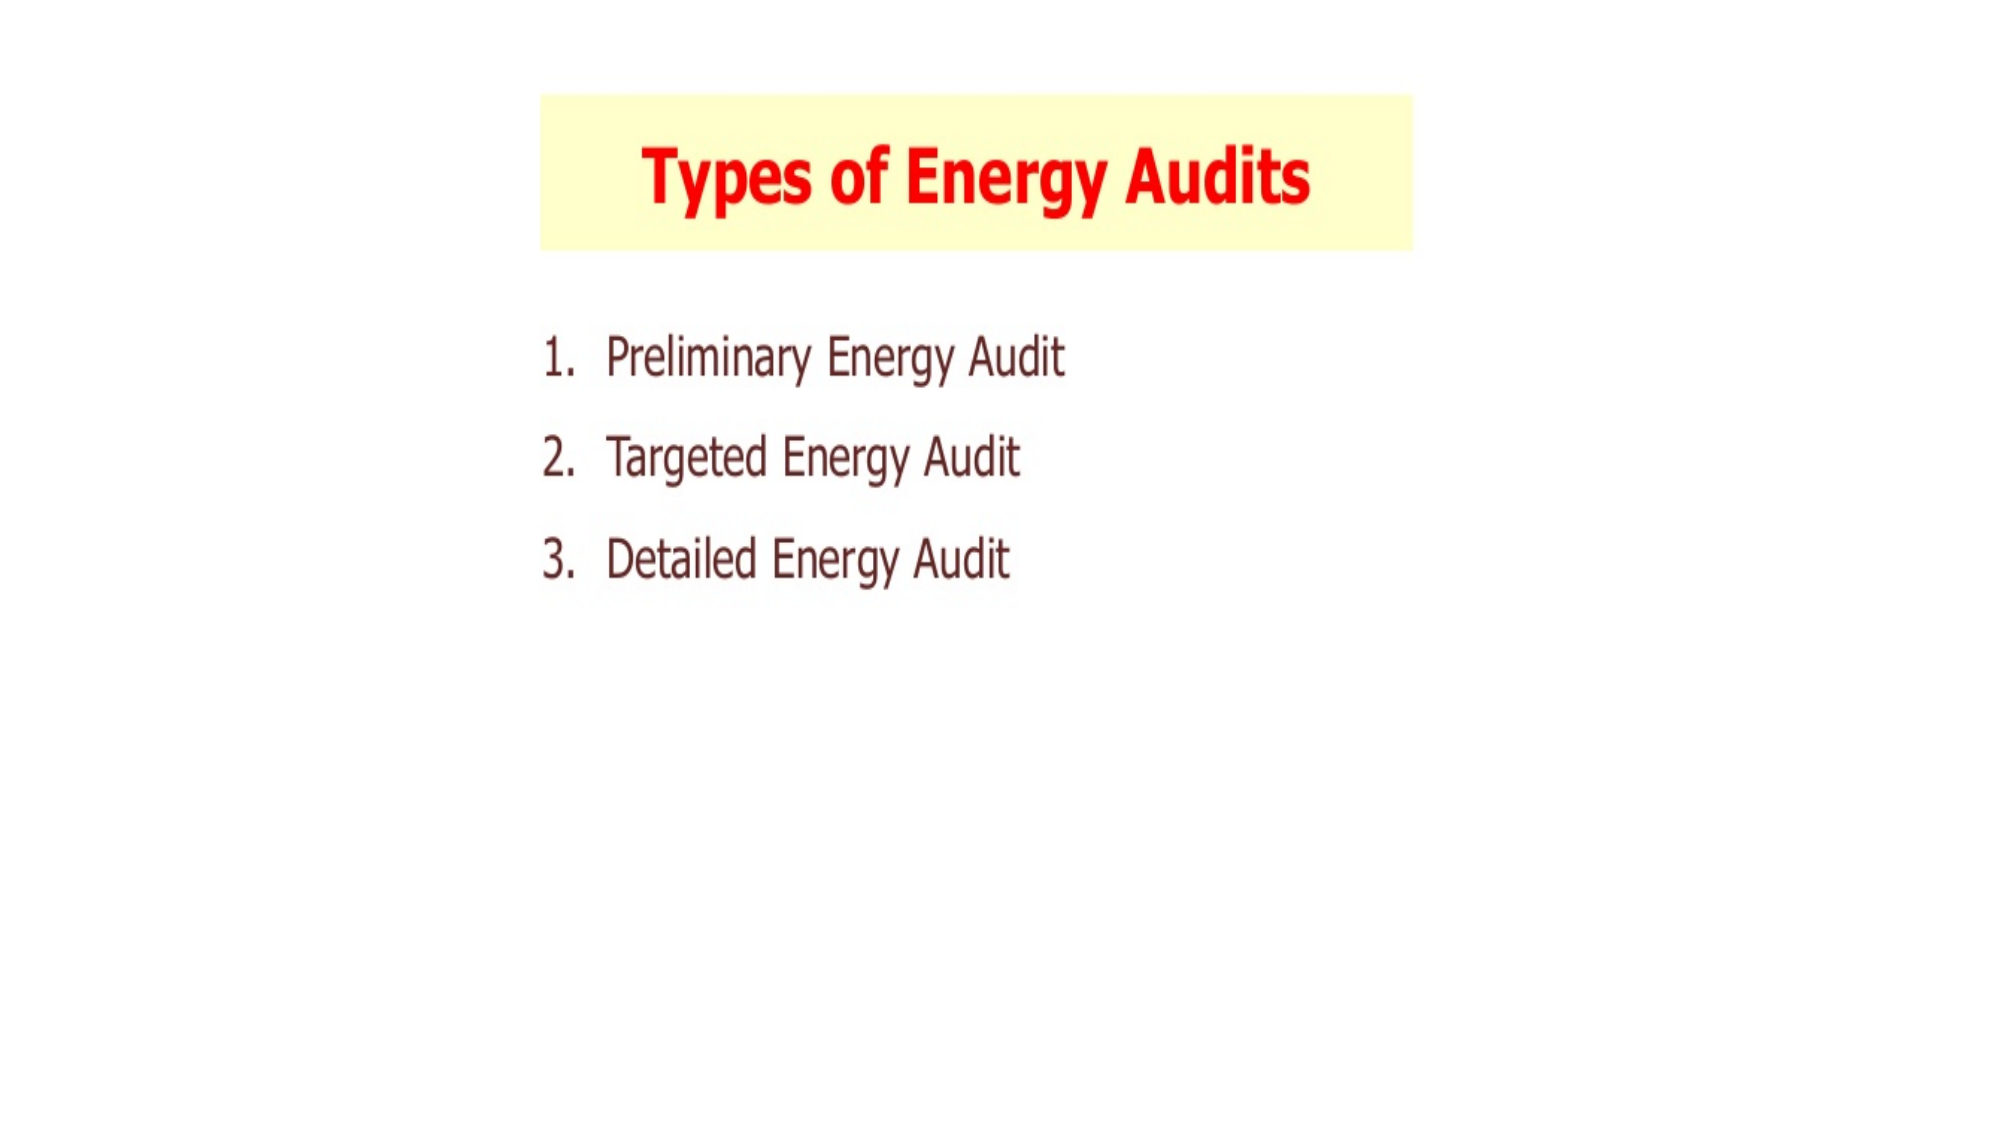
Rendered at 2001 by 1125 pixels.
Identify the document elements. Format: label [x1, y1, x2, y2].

list [493, 74, 1445, 1014]
